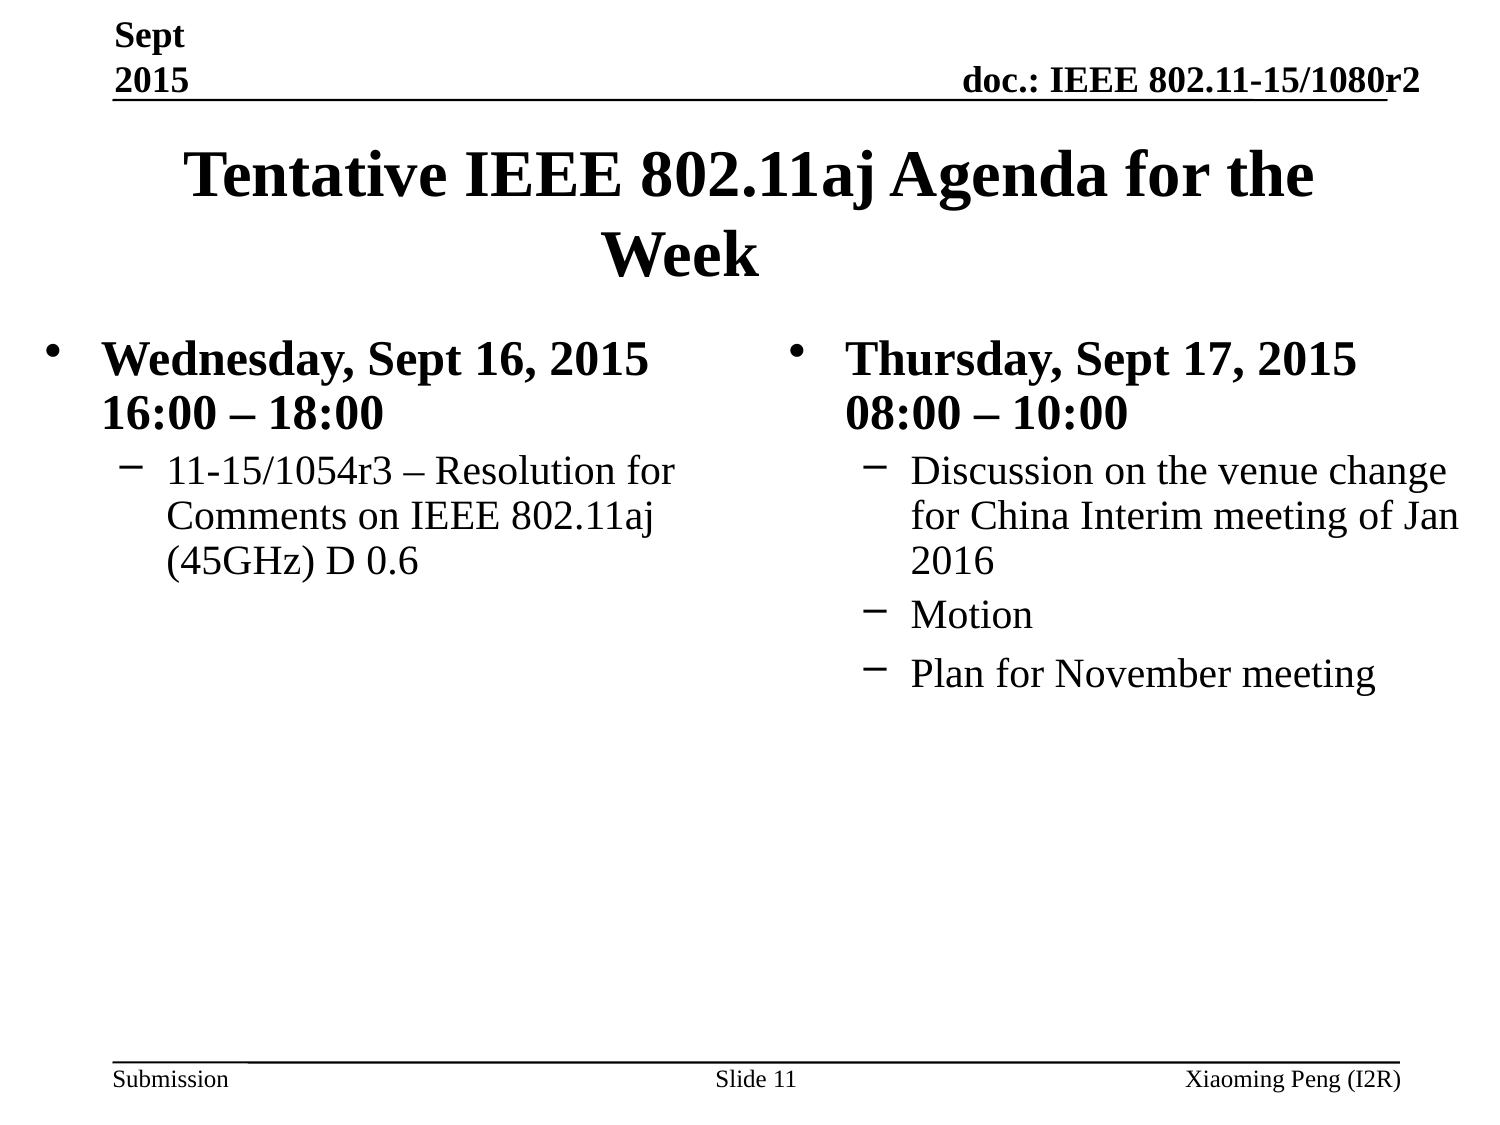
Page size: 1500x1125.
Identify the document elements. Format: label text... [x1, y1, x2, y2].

list Thursday, Sept 17, 2015 08:00 – 10:00 Discussion on the venue change for China Interim meeting of Jan 2016 Motion Plan for November meeting [773, 324, 1500, 990]
footer Xiaoming Peng (I2R) [773, 1061, 1402, 1124]
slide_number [114, 54, 270, 101]
title Tentative IEEE 802.11aj Agenda for the Week [112, 162, 1388, 338]
slide_number Slide 11 [712, 1061, 773, 1093]
list Wednesday, Sept 16, 2015 16:00 – 18:00 11-15/1054r3 – Resolution for Comments on IEEE 802.11aj (45GHz) D 0.6 [29, 324, 738, 1000]
